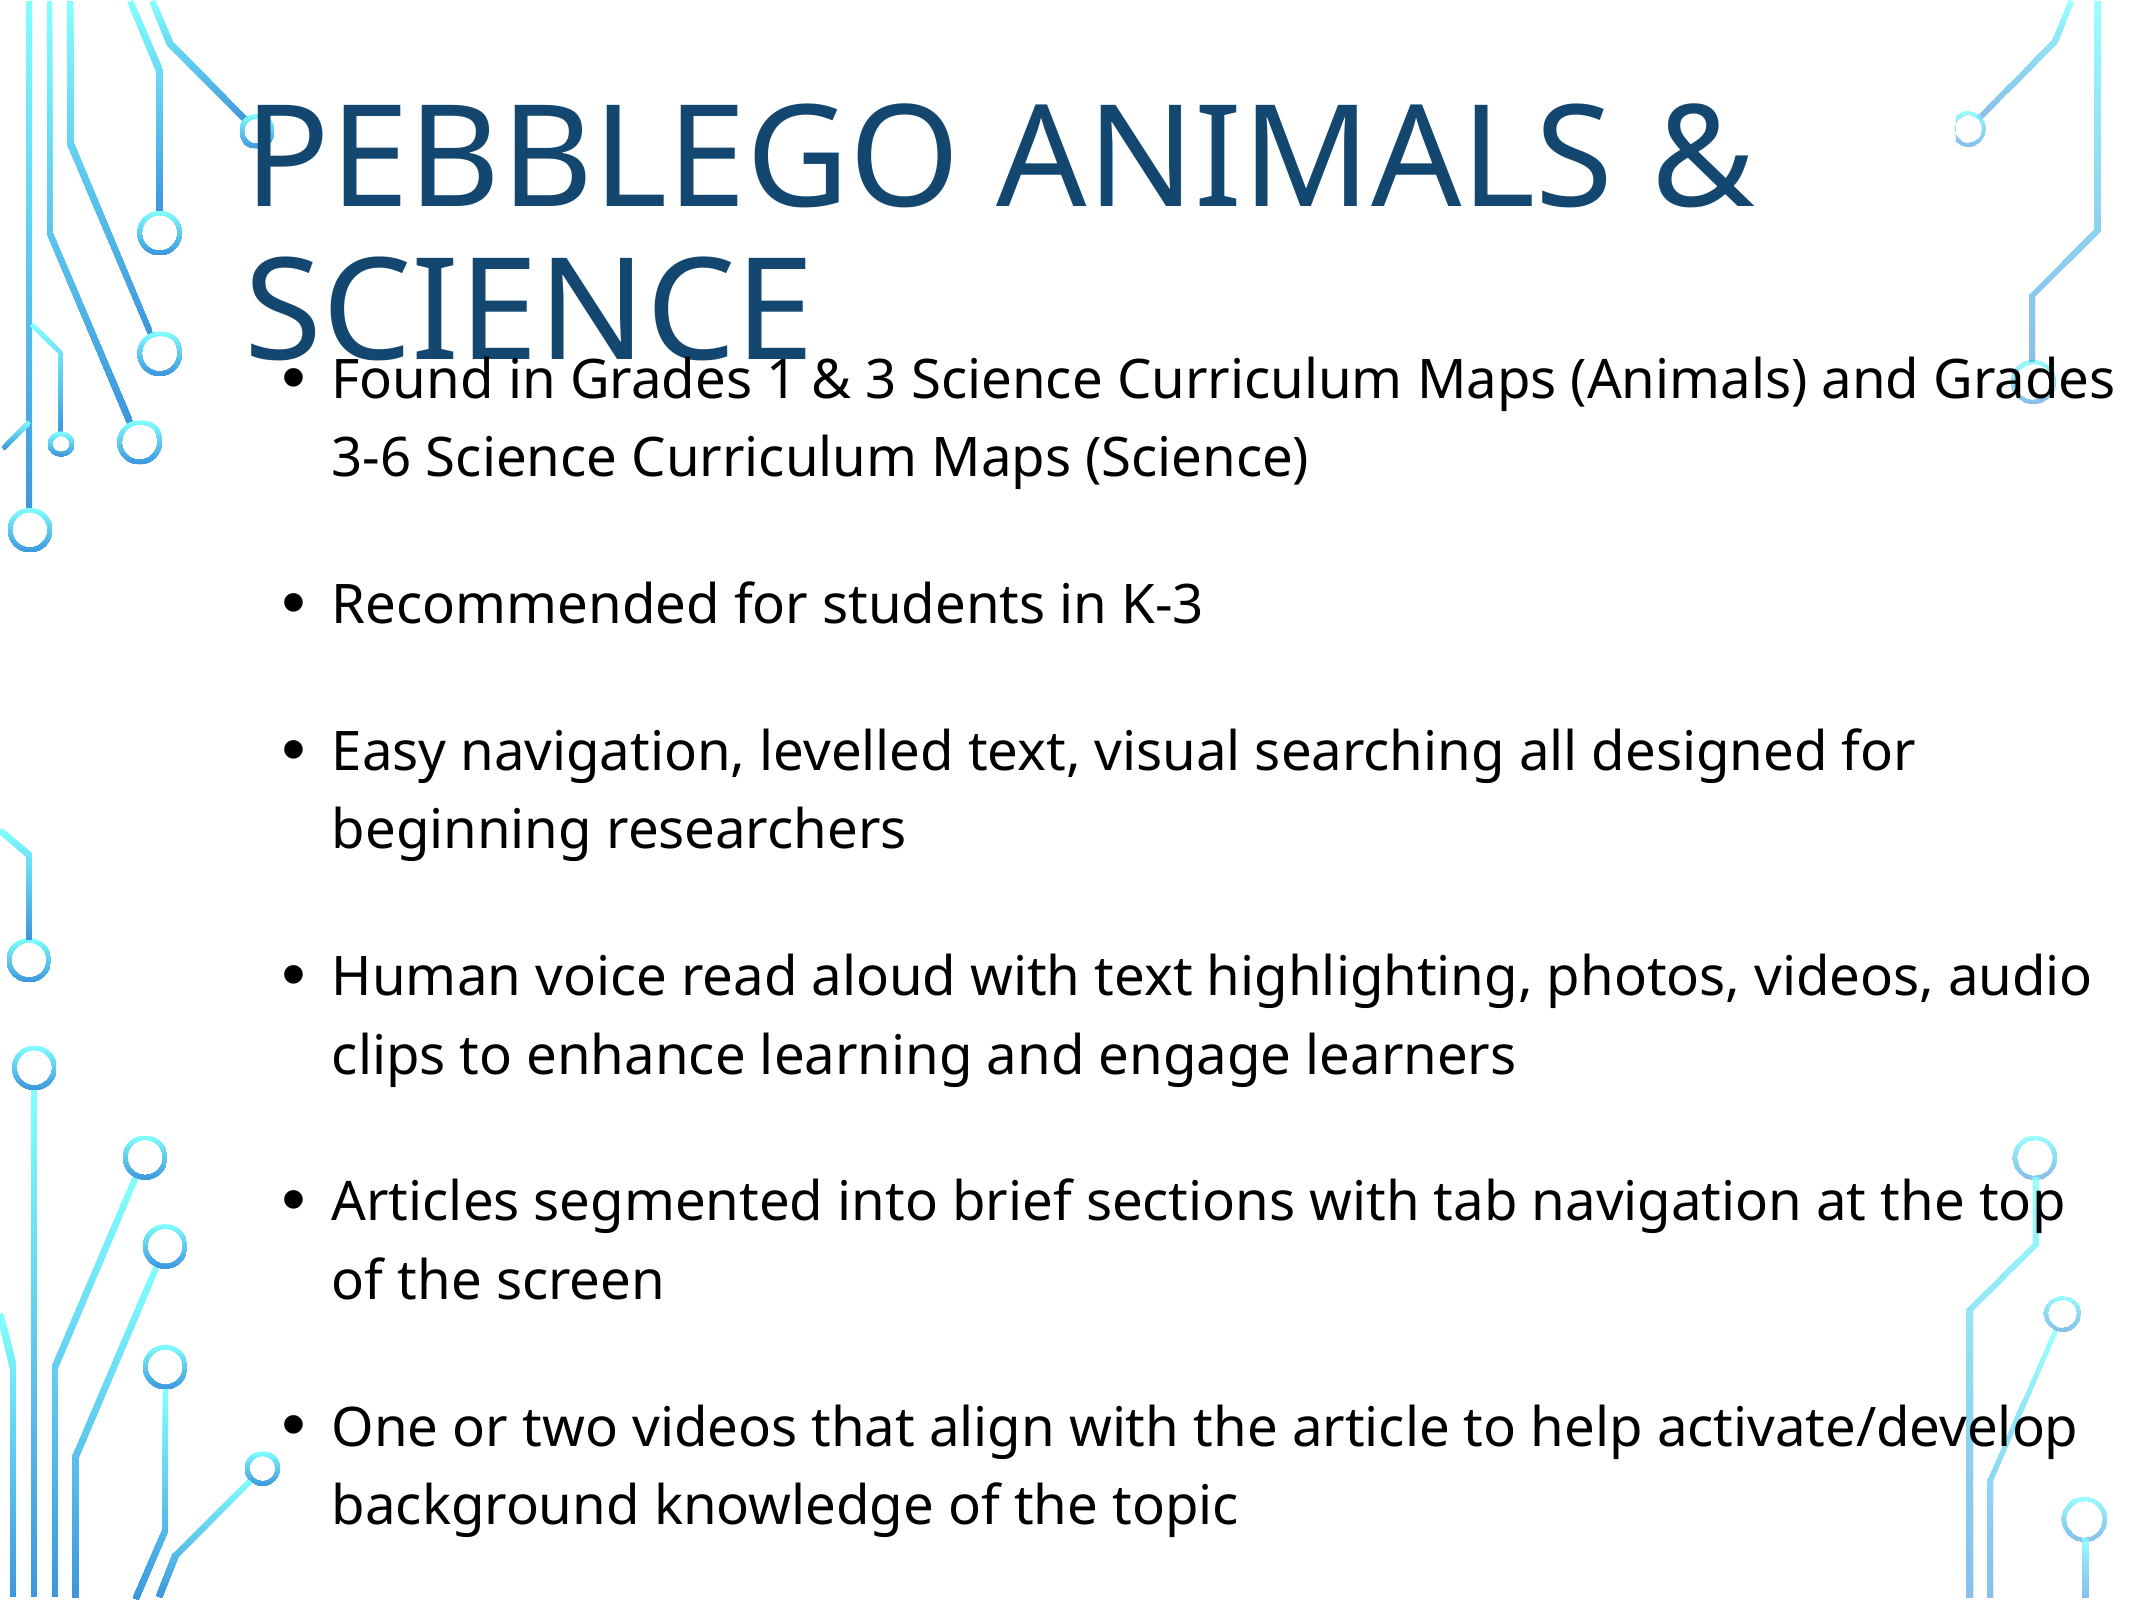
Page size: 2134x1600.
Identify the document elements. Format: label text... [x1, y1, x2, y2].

title PebbleGO Animals & Science [229, 24, 2134, 450]
list Found in Grades 1 & 3 Science Curriculum Maps (Animals) and Grades 3-6 Science Curriculum Maps (Science) Recommended for students in K-3 Easy navigation, levelled text, visual searching all designed for beginning researchers Human voice read aloud with text highlighting, photos, videos, audio clips to enhance learning and engage learners Articles segmented into brief sections with tab navigation at the top of the screen One or two videos that align with the article to help activate/develop background knowledge of the topic [266, 323, 2134, 1548]
